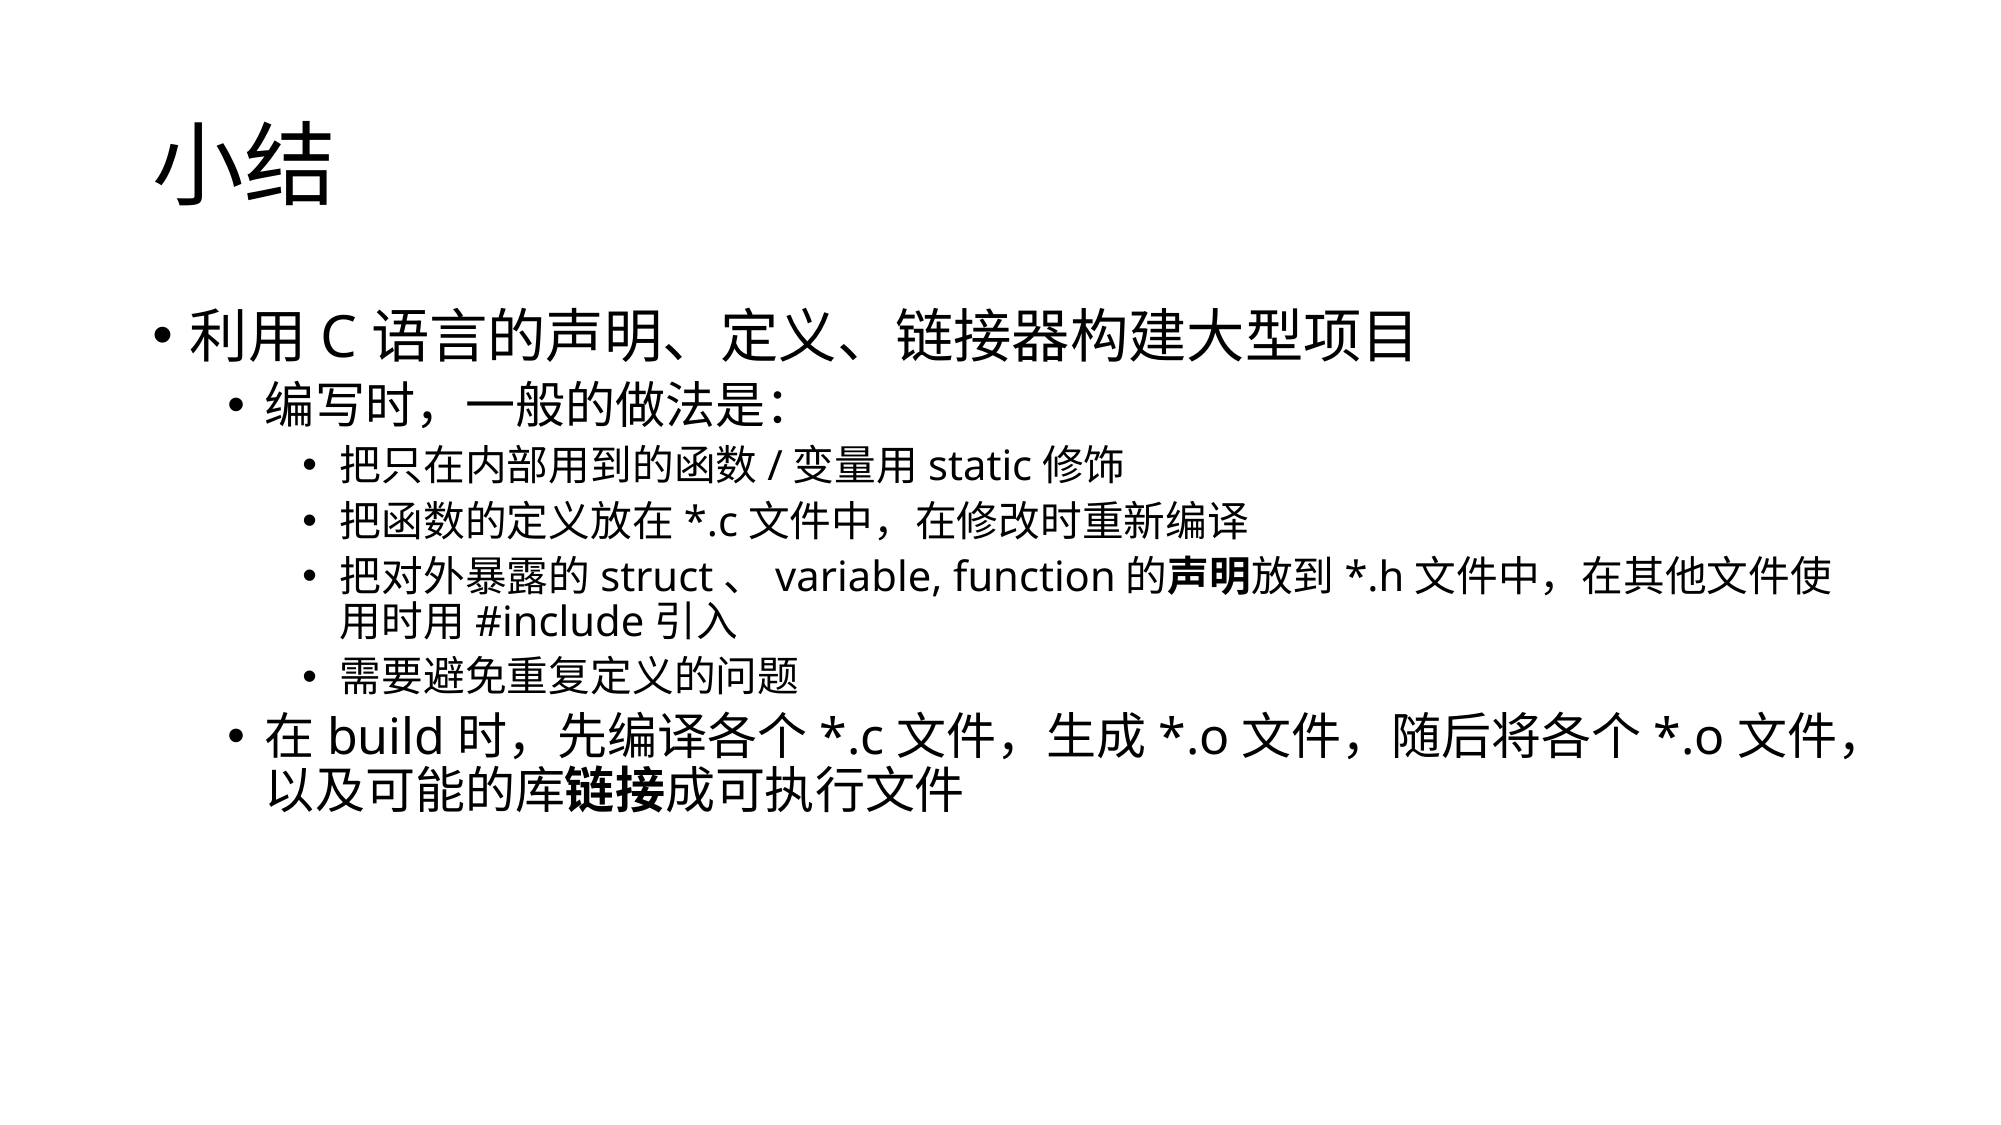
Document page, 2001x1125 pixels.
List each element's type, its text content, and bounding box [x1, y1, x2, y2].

title 小结 [137, 59, 1863, 278]
list 利用C语言的声明、定义、链接器构建大型项目 编写时，一般的做法是： 把只在内部用到的函数/变量用static修饰 把函数的定义放在*.c文件中，在修改时重新编译 把对外暴露的struct、variable, function的声明放到*.h文件中，在其他文件使用时用#include引入 需要避免重复定义的问题 在build时，先编译各个*.c文件，生成*.o文件，随后将各个*.o文件，以及可能的库链接成可执行文件 [137, 299, 1863, 1014]
